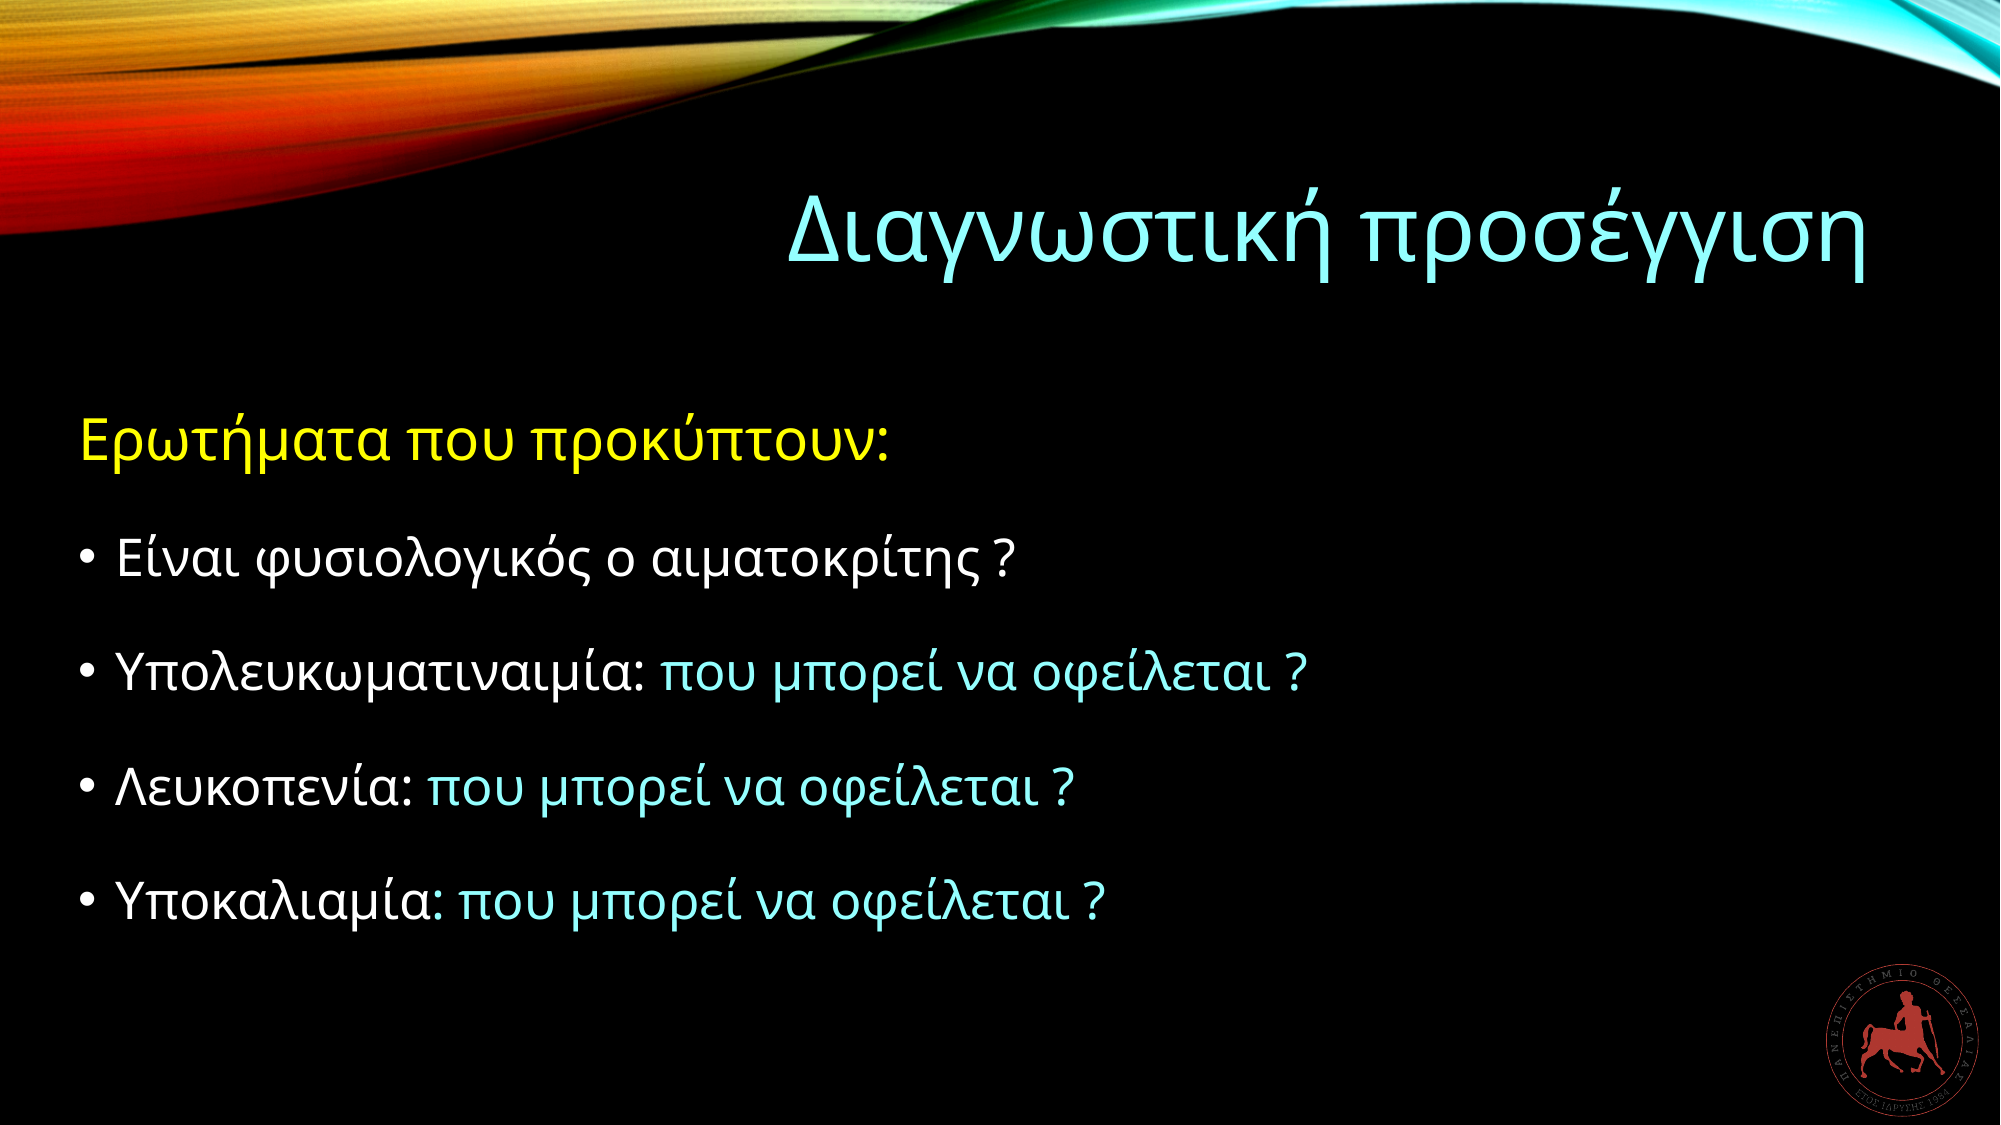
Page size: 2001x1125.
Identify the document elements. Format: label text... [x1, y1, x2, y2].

picture [0, 0, 2000, 237]
title Διαγνωστική προσέγγιση [474, 125, 1888, 338]
list Ερωτήματα που προκύπτουν: Είναι φυσιολογικός ο αιματοκρίτης ? Υπολευκωματιναιμία: που μπορεί να οφείλεται ? Λευκοπενία: που μπορεί να οφείλεται ? Υποκαλιαμία: που μπορεί να οφείλεται ? [63, 360, 1953, 1087]
picture [1825, 963, 1979, 1117]
